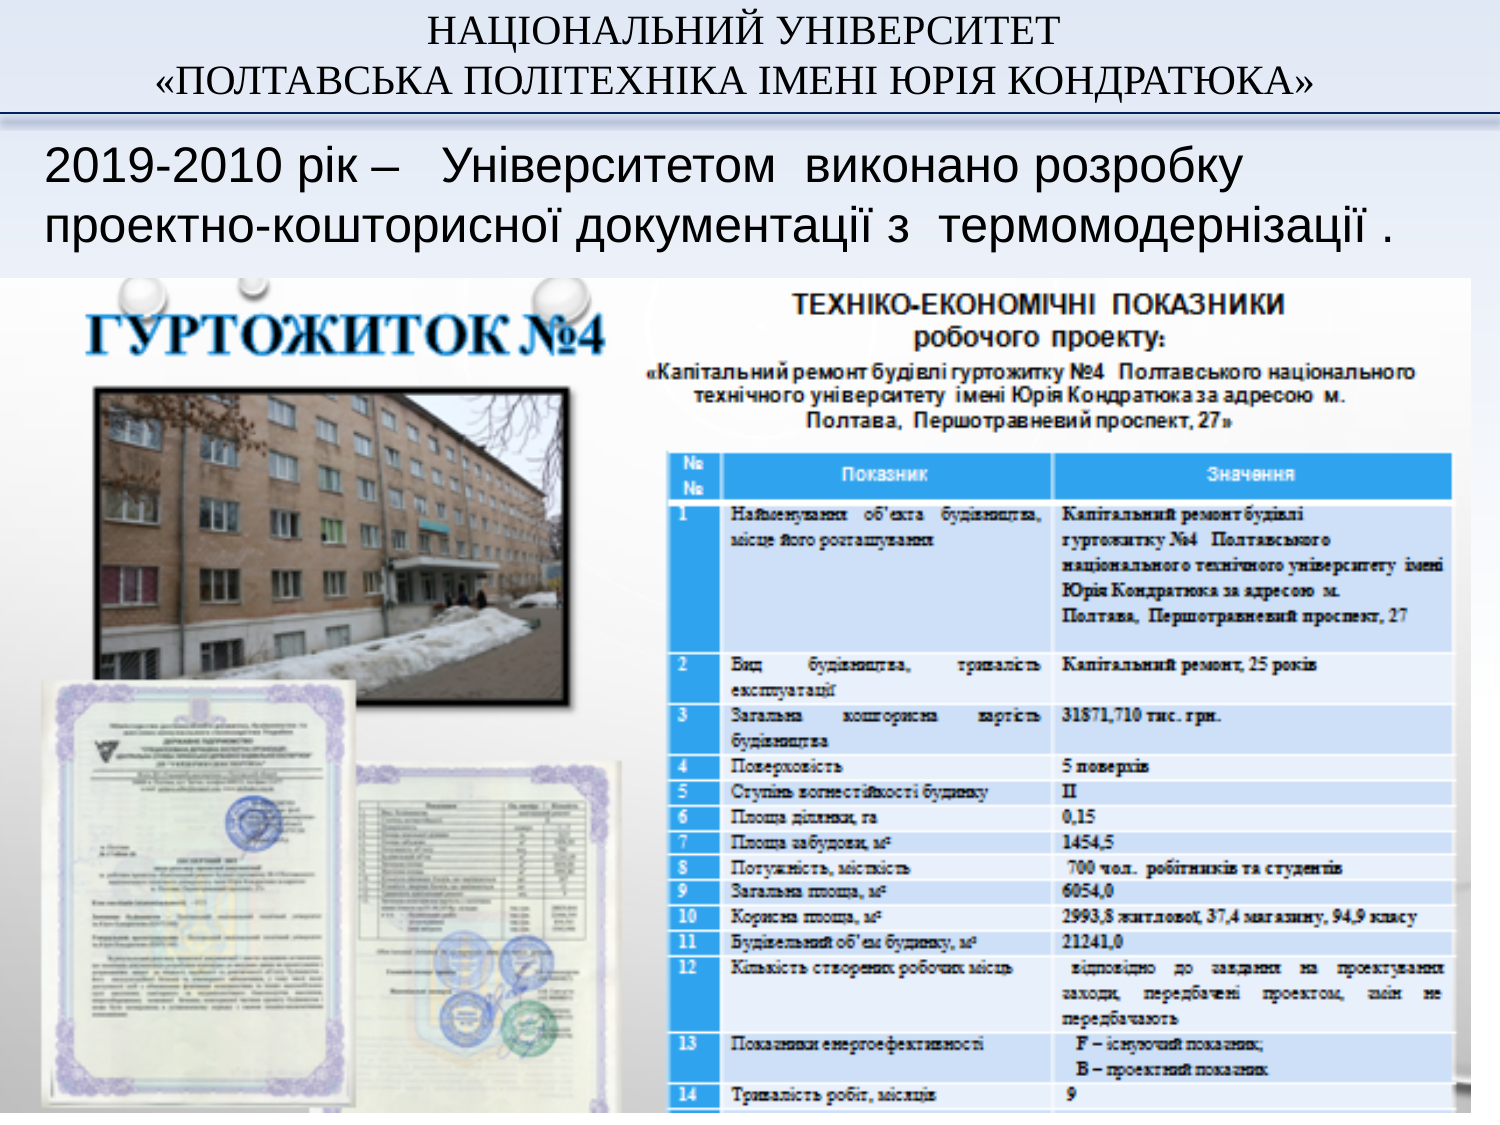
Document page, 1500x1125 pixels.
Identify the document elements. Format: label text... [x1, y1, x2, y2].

text_box 2019-2010 рік – Університетом виконано розробку проектно-кошторисної документації з термомодернізації . [29, 125, 1459, 261]
picture [0, 278, 1471, 1114]
